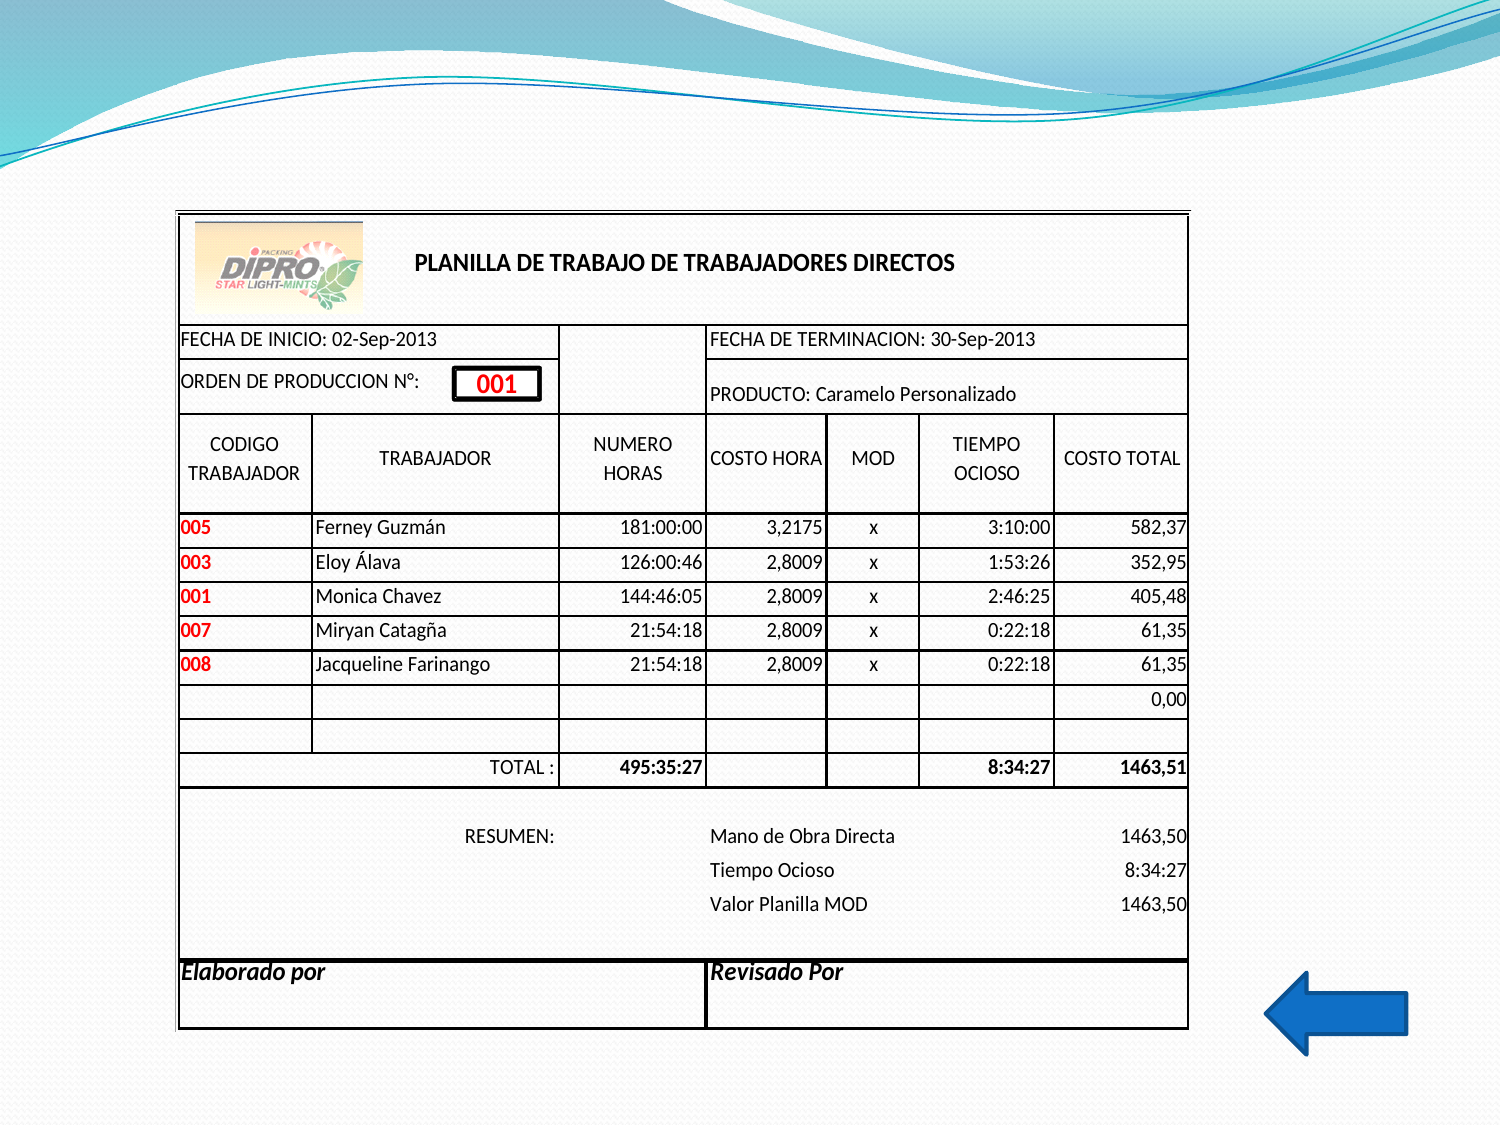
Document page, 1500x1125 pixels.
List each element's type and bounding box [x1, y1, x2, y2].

text_box [1263, 970, 1409, 1057]
picture [175, 210, 1192, 1033]
